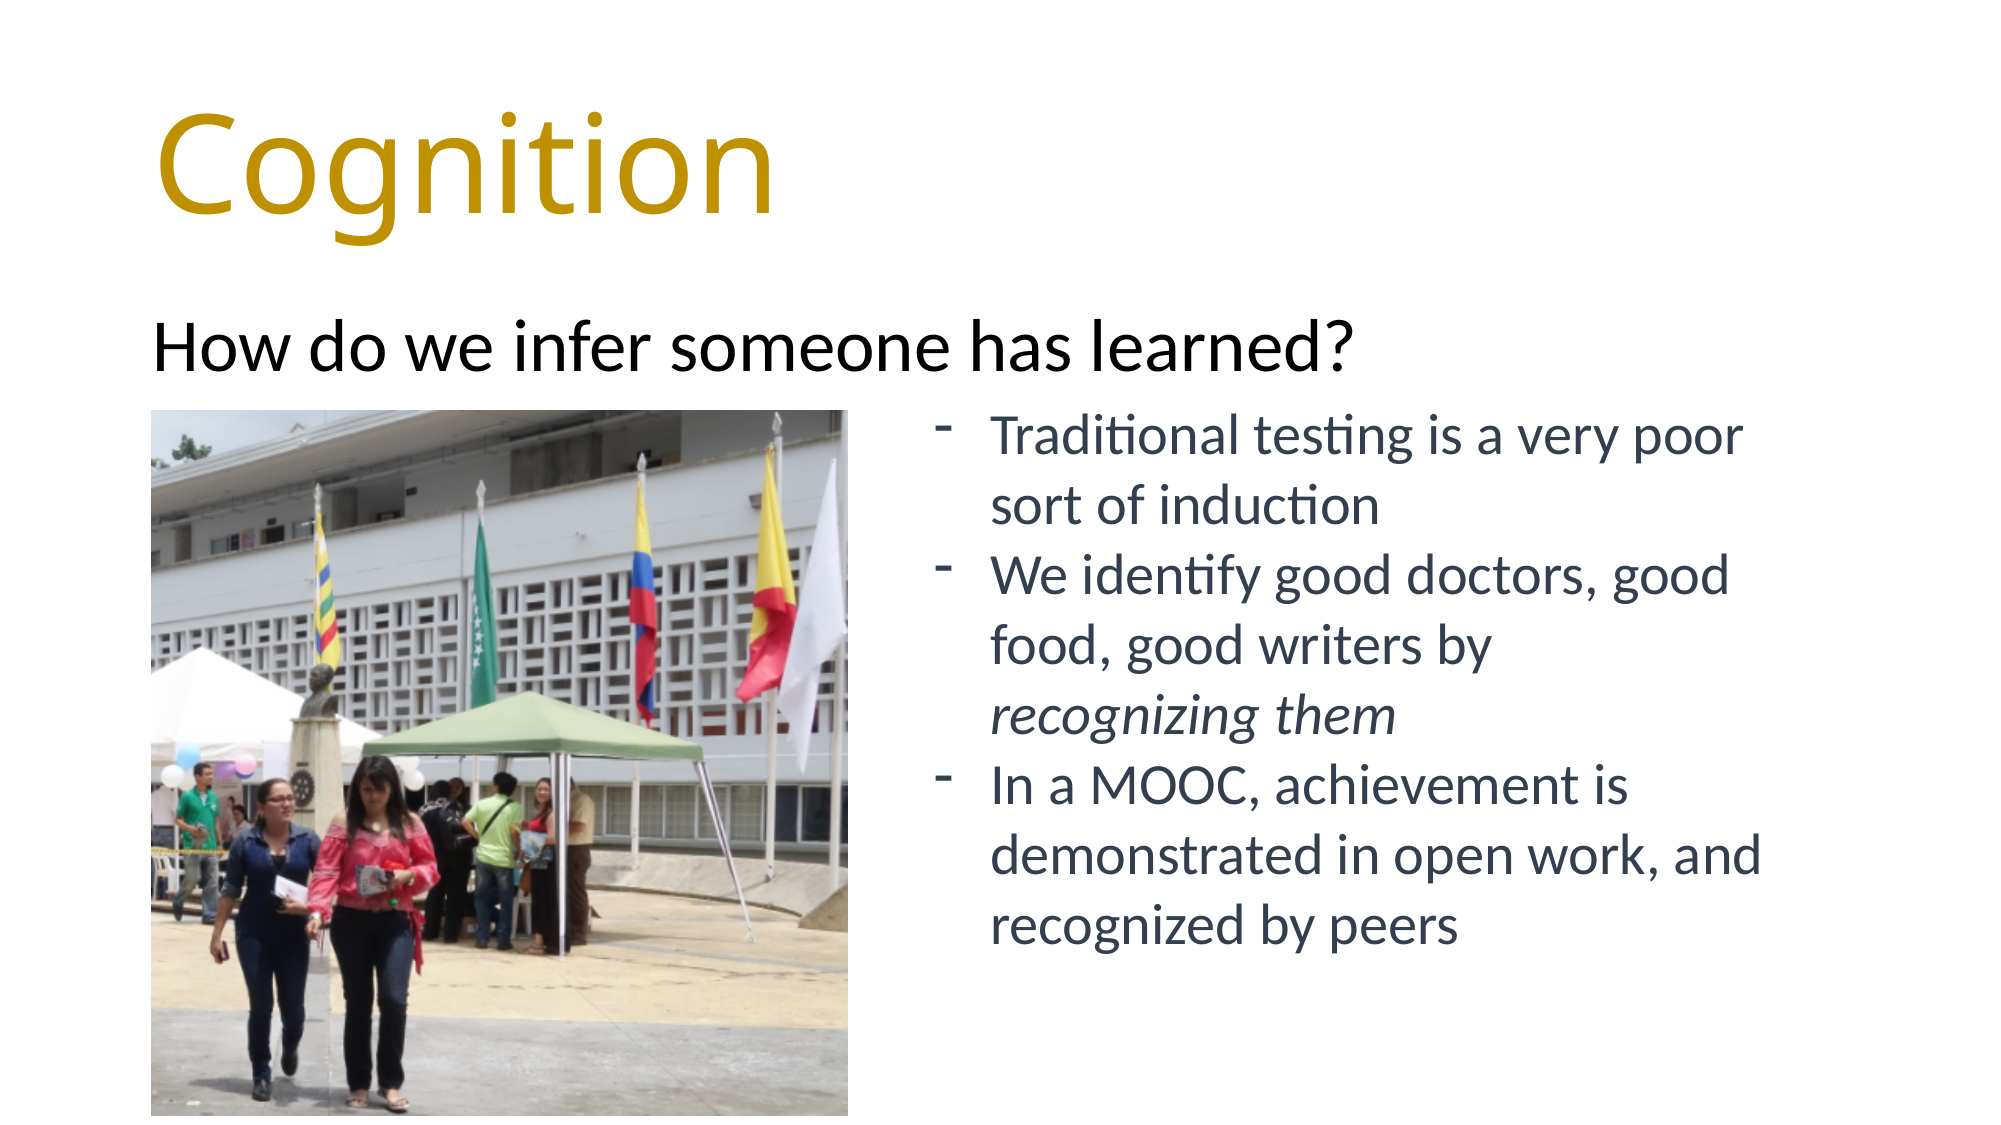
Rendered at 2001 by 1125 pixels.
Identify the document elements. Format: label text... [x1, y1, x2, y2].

title Cognition [137, 59, 1863, 278]
list How do we infer someone has learned? [137, 299, 1863, 1014]
picture [151, 410, 848, 1116]
text_box Traditional testing is a very poor sort of induction We identify good doctors, good food, good writers by recognizing them In a MOOC, achievement is demonstrated in open work, and recognized by peers [918, 388, 1790, 1024]
